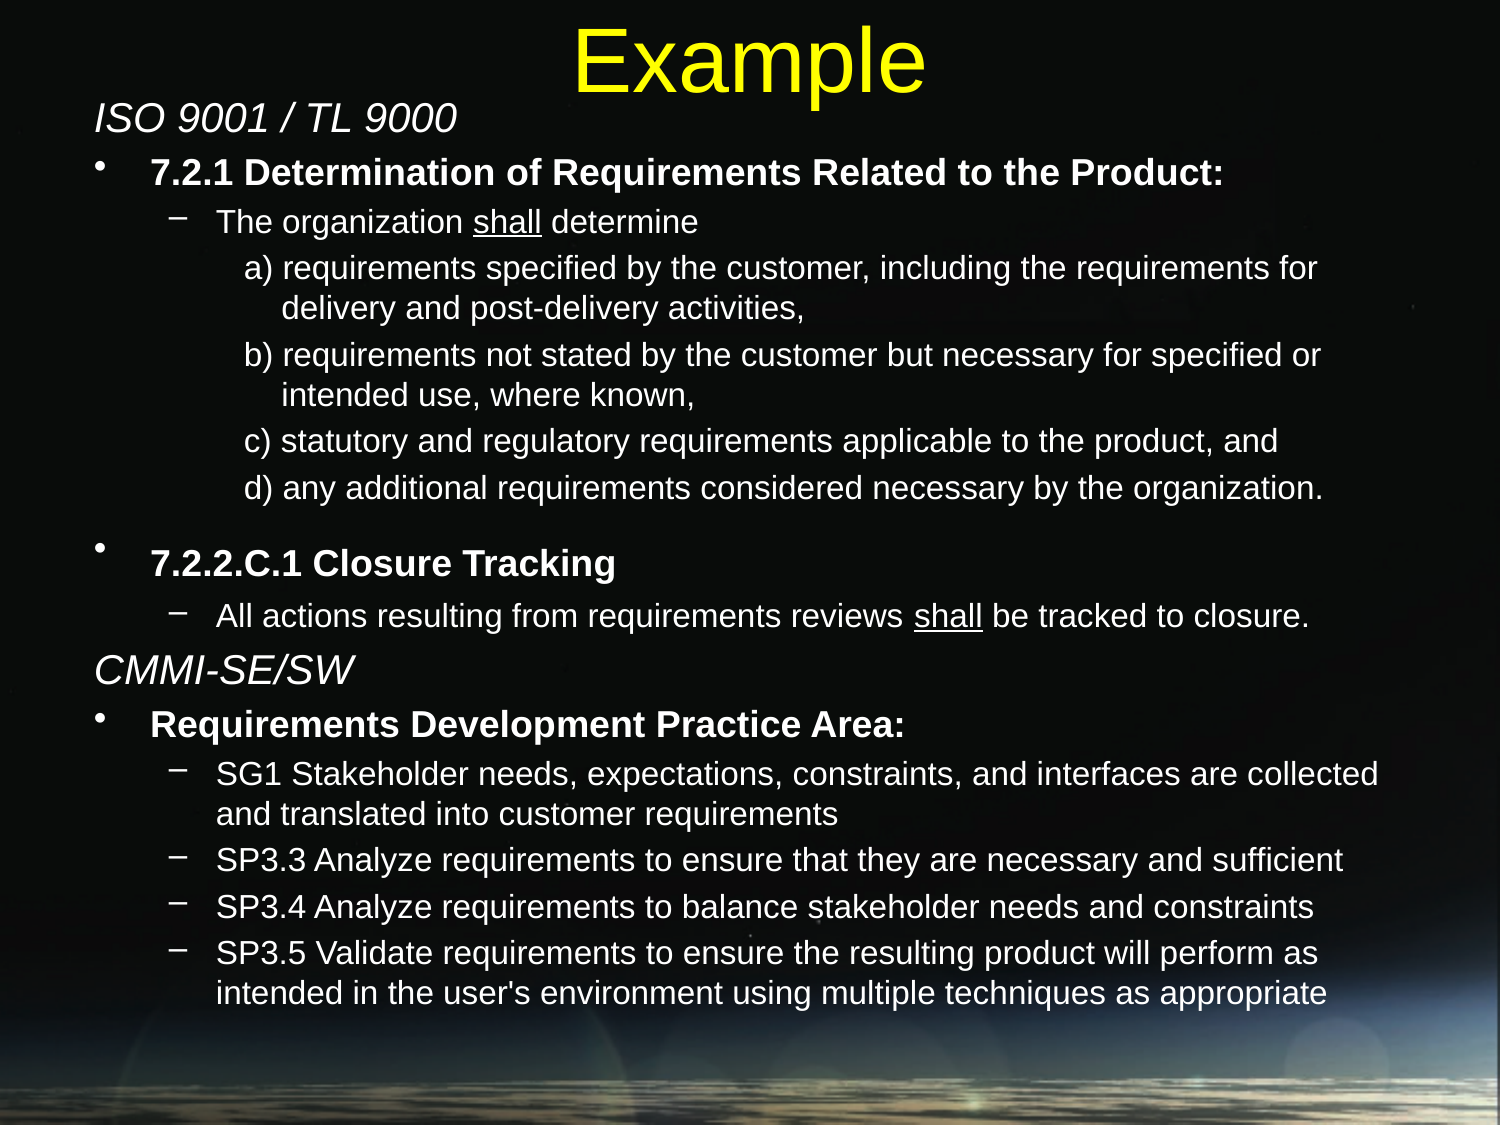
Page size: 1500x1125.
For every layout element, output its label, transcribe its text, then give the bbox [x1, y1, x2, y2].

picture [0, 0, 1500, 1125]
title Example [75, 0, 1425, 182]
list ISO 9001 / TL 9000 7.2.1 Determination of Requirements Related to the Product: The organization shall determine a) requirements specified by the customer, including the requirements for delivery and post-delivery activities, b) requirements not stated by the customer but necessary for specified or intended use, where known, c) statutory and regulatory requirements applicable to the product, and d) any additional requirements considered necessary by the organization. 7.2.2.C.1 Closure Tracking All actions resulting from requirements reviews shall be tracked to closure. CMMI-SE/SW Requirements Development Practice Area: SG1 Stakeholder needs, expectations, constraints, and interfaces are collected and translated into customer requirements SP3.3 Analyze requirements to ensure that they are necessary and sufficient SP3.4 Analyze requirements to balance stakeholder needs and constraints SP3.5 Validate requirements to ensure the resulting product will perform as intended in the user's environment using multiple techniques as appropriate [79, 83, 1413, 946]
